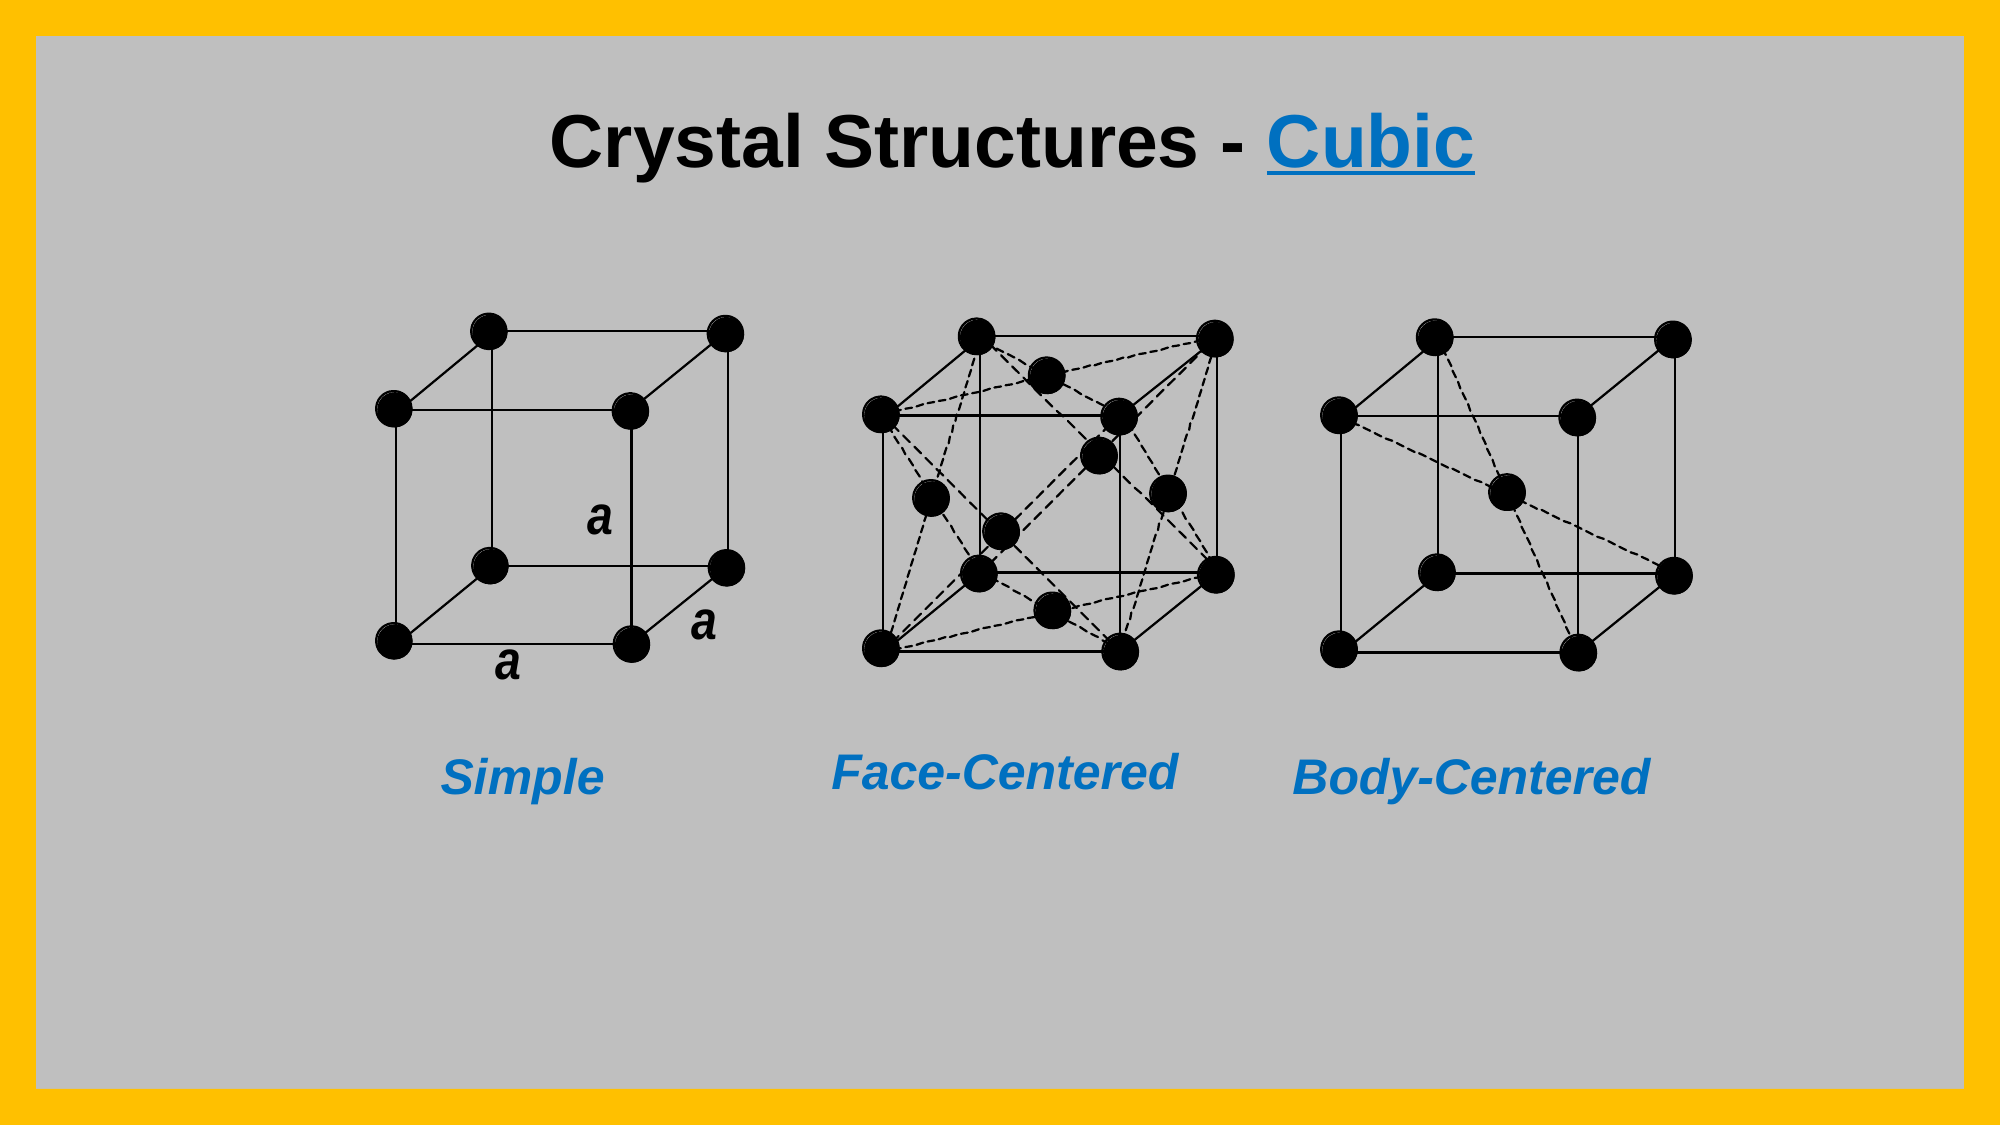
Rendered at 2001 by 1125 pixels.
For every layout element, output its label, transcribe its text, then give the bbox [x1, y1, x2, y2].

text_box Simple [425, 737, 620, 813]
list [1319, 317, 1696, 674]
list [374, 312, 748, 713]
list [861, 317, 1238, 673]
text_box Body-Centered [1277, 737, 1666, 813]
title Crystal Structures - Cubic [374, 43, 1651, 232]
text_box Face-Centered [816, 732, 1194, 808]
text_box [0, 0, 2000, 1125]
